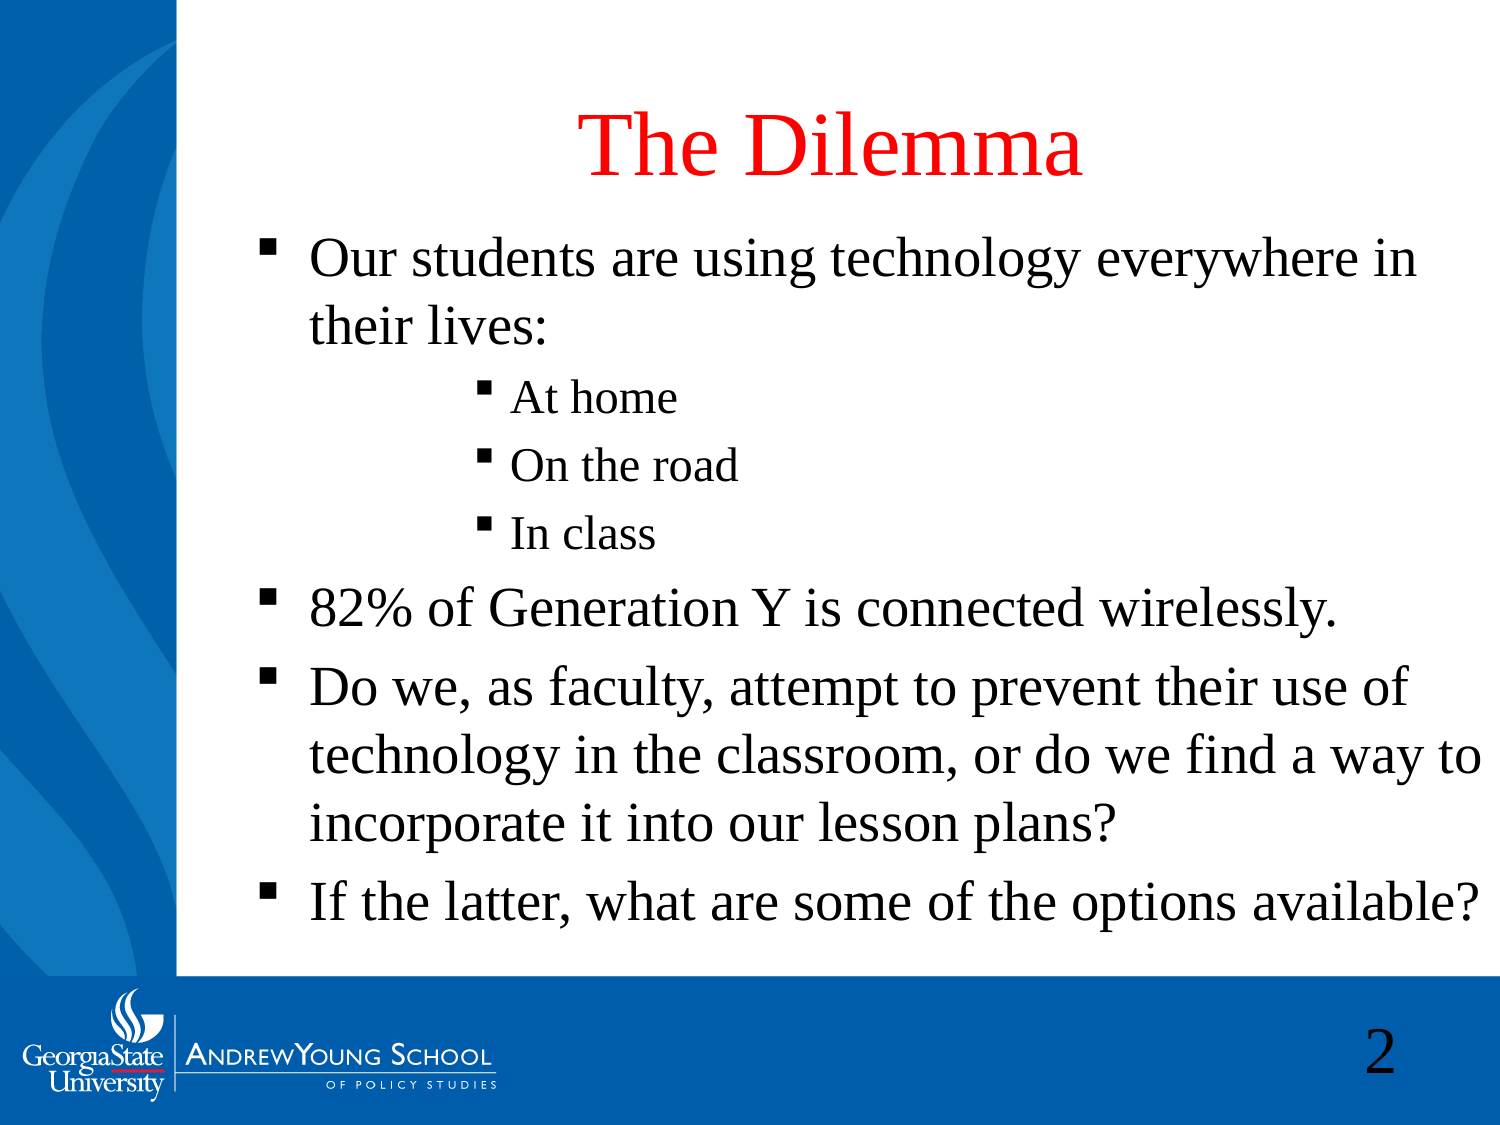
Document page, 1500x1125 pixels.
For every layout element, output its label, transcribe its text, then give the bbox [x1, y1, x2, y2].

title The Dilemma [237, 44, 1426, 233]
picture [0, 0, 1500, 1125]
list Our students are using technology everywhere in their lives: At home On the road In class 82% of Generation Y is connected wirelessly. Do we, as faculty, attempt to prevent their use of technology in the classroom, or do we find a way to incorporate it into our lesson plans? If the latter, what are some of the options available? [240, 212, 1500, 988]
